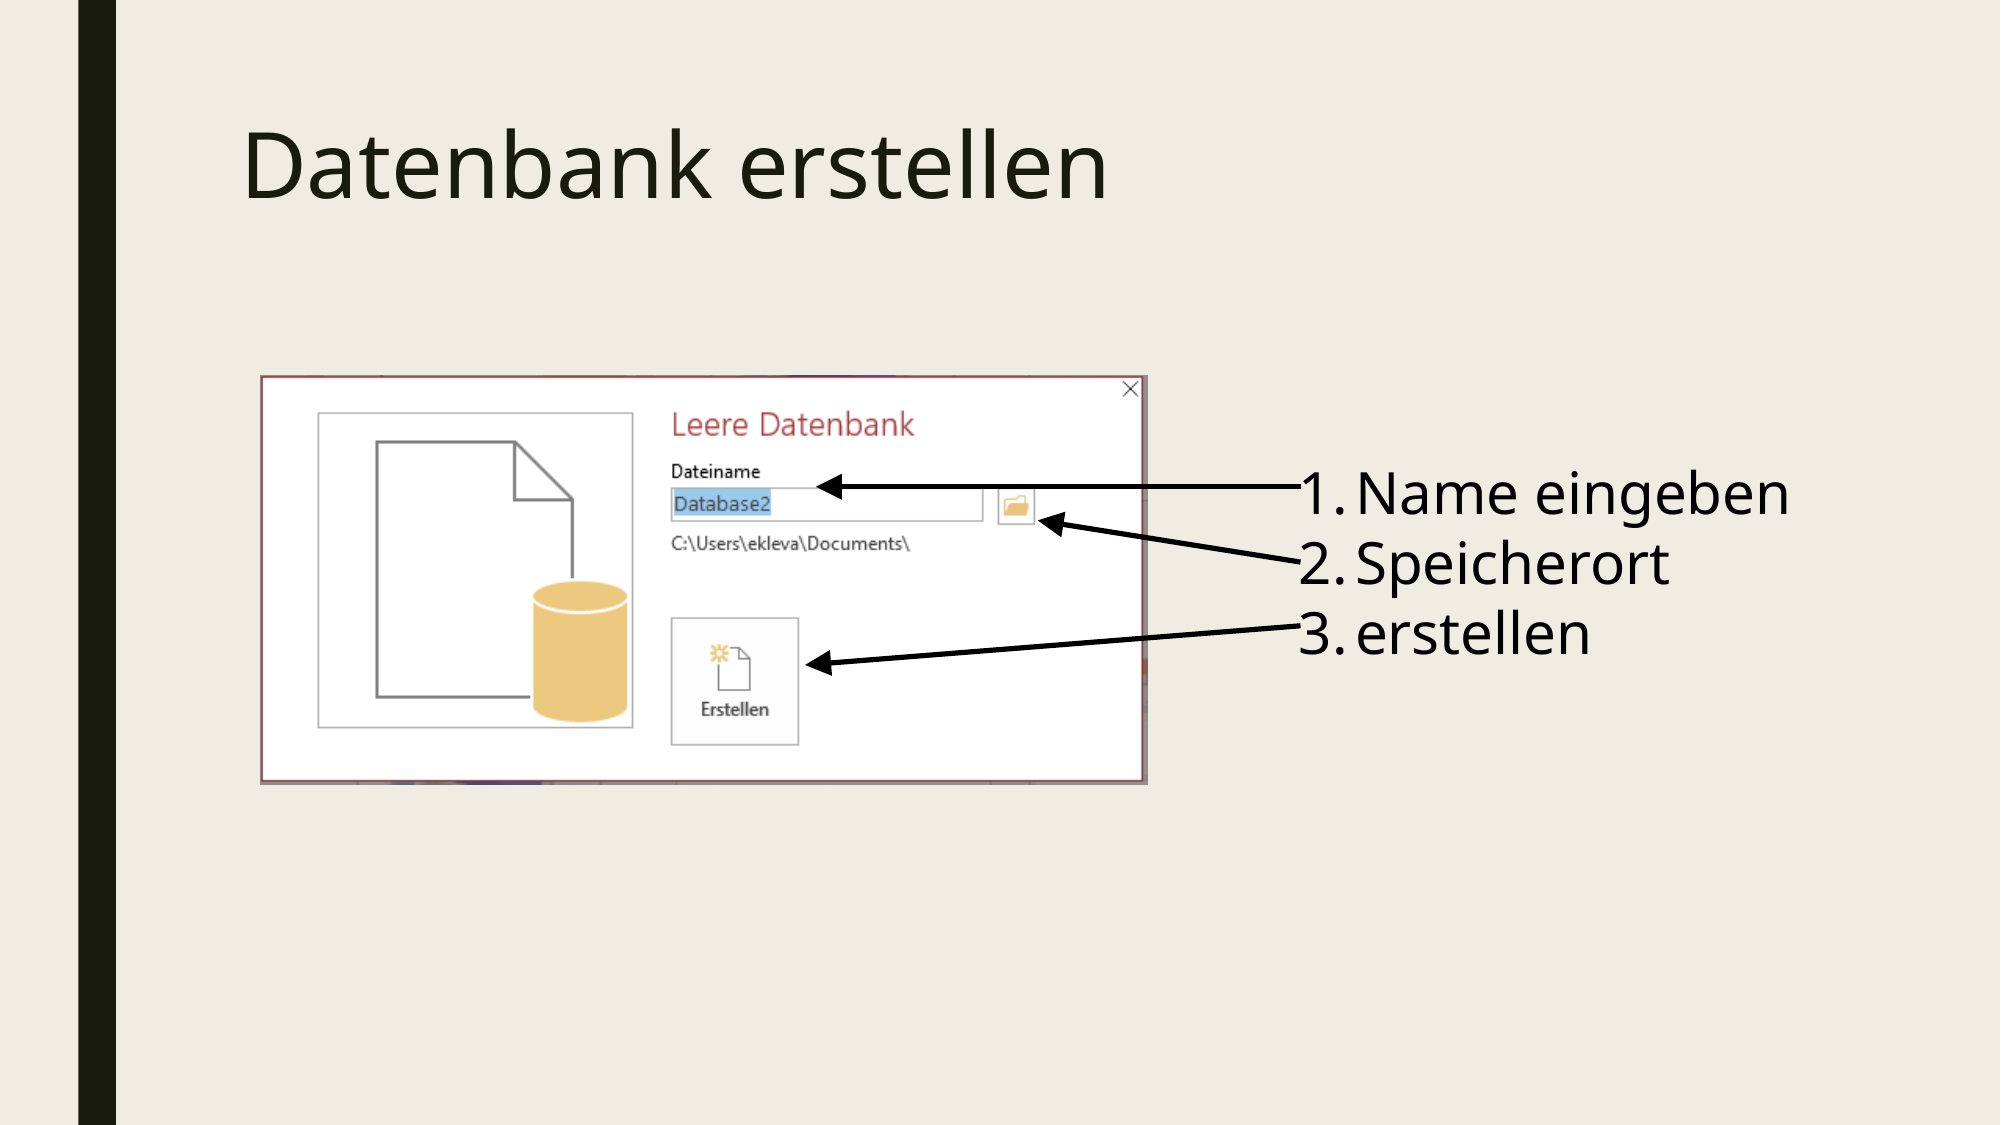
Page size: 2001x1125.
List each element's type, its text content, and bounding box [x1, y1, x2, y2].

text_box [805, 626, 1298, 665]
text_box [1037, 520, 1298, 562]
text_box Name eingeben Speicherort erstellen [1284, 448, 1852, 674]
title Datenbank erstellen [225, 112, 1800, 357]
picture [260, 375, 1148, 785]
